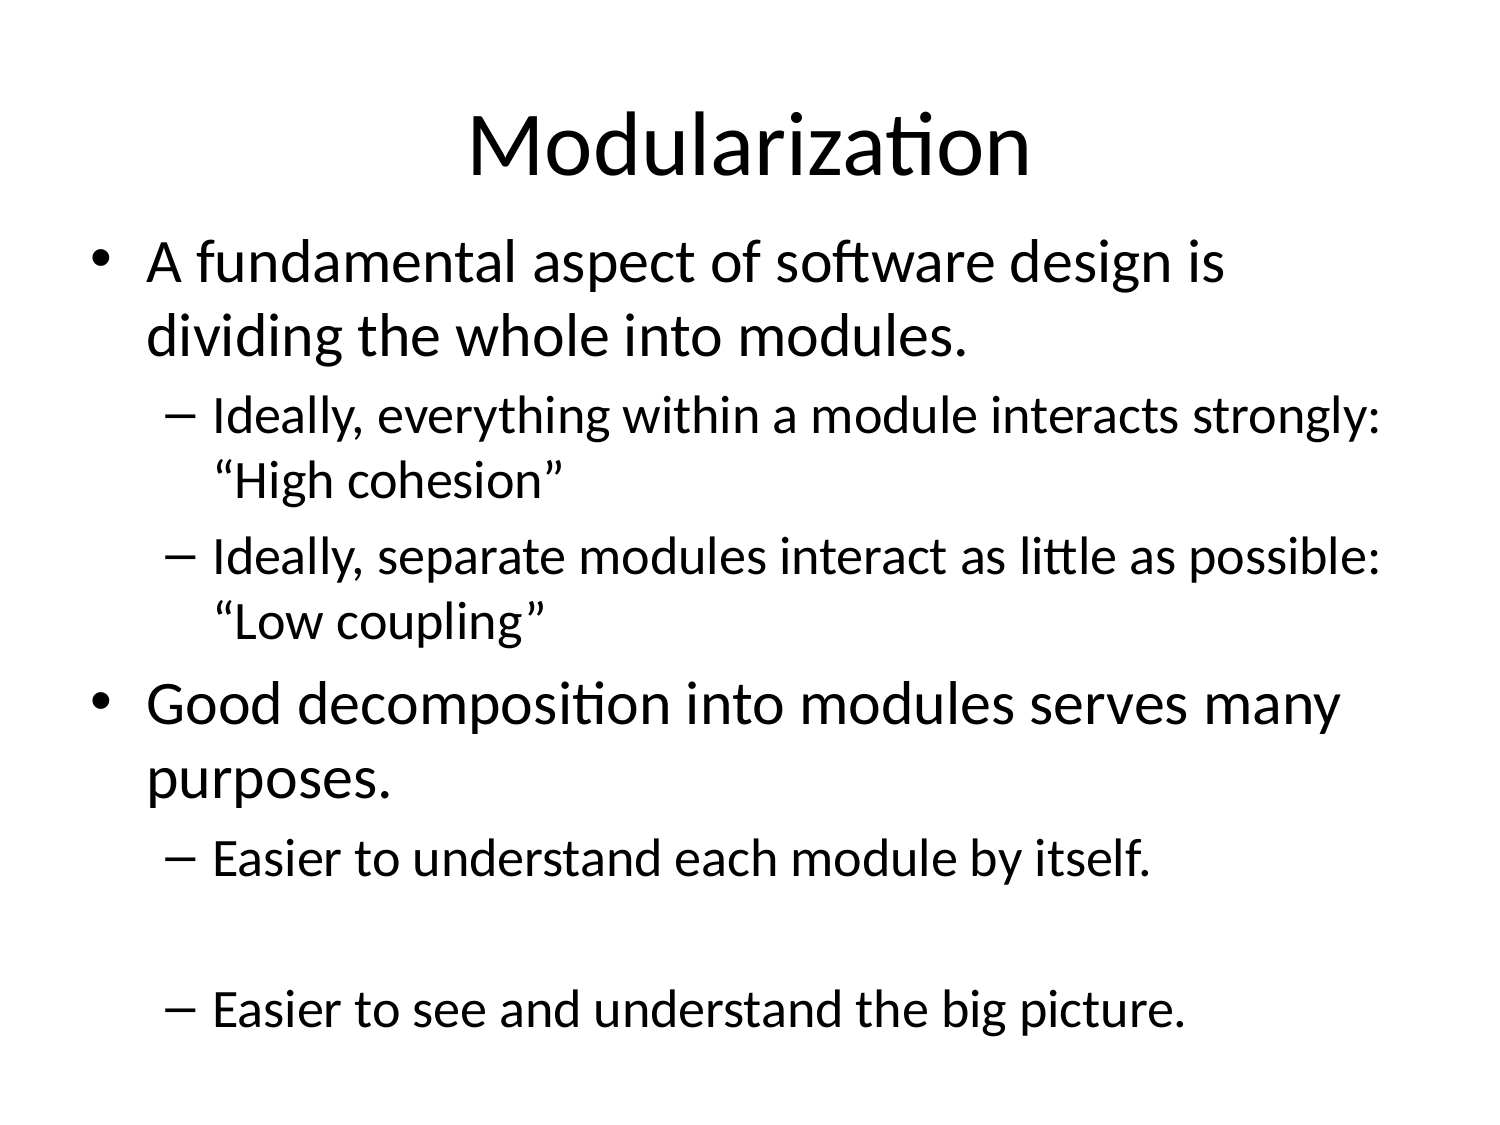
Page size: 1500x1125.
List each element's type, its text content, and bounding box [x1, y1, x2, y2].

list A fundamental aspect of software design is dividing the whole into modules. Ideally, everything within a module interacts strongly: “High cohesion” Ideally, separate modules interact as little as possible: “Low coupling” Good decomposition into modules serves many purposes. Easier to understand each module by itself. Easier to see and understand the big picture. [75, 212, 1425, 1050]
title Modularization [75, 45, 1425, 212]
